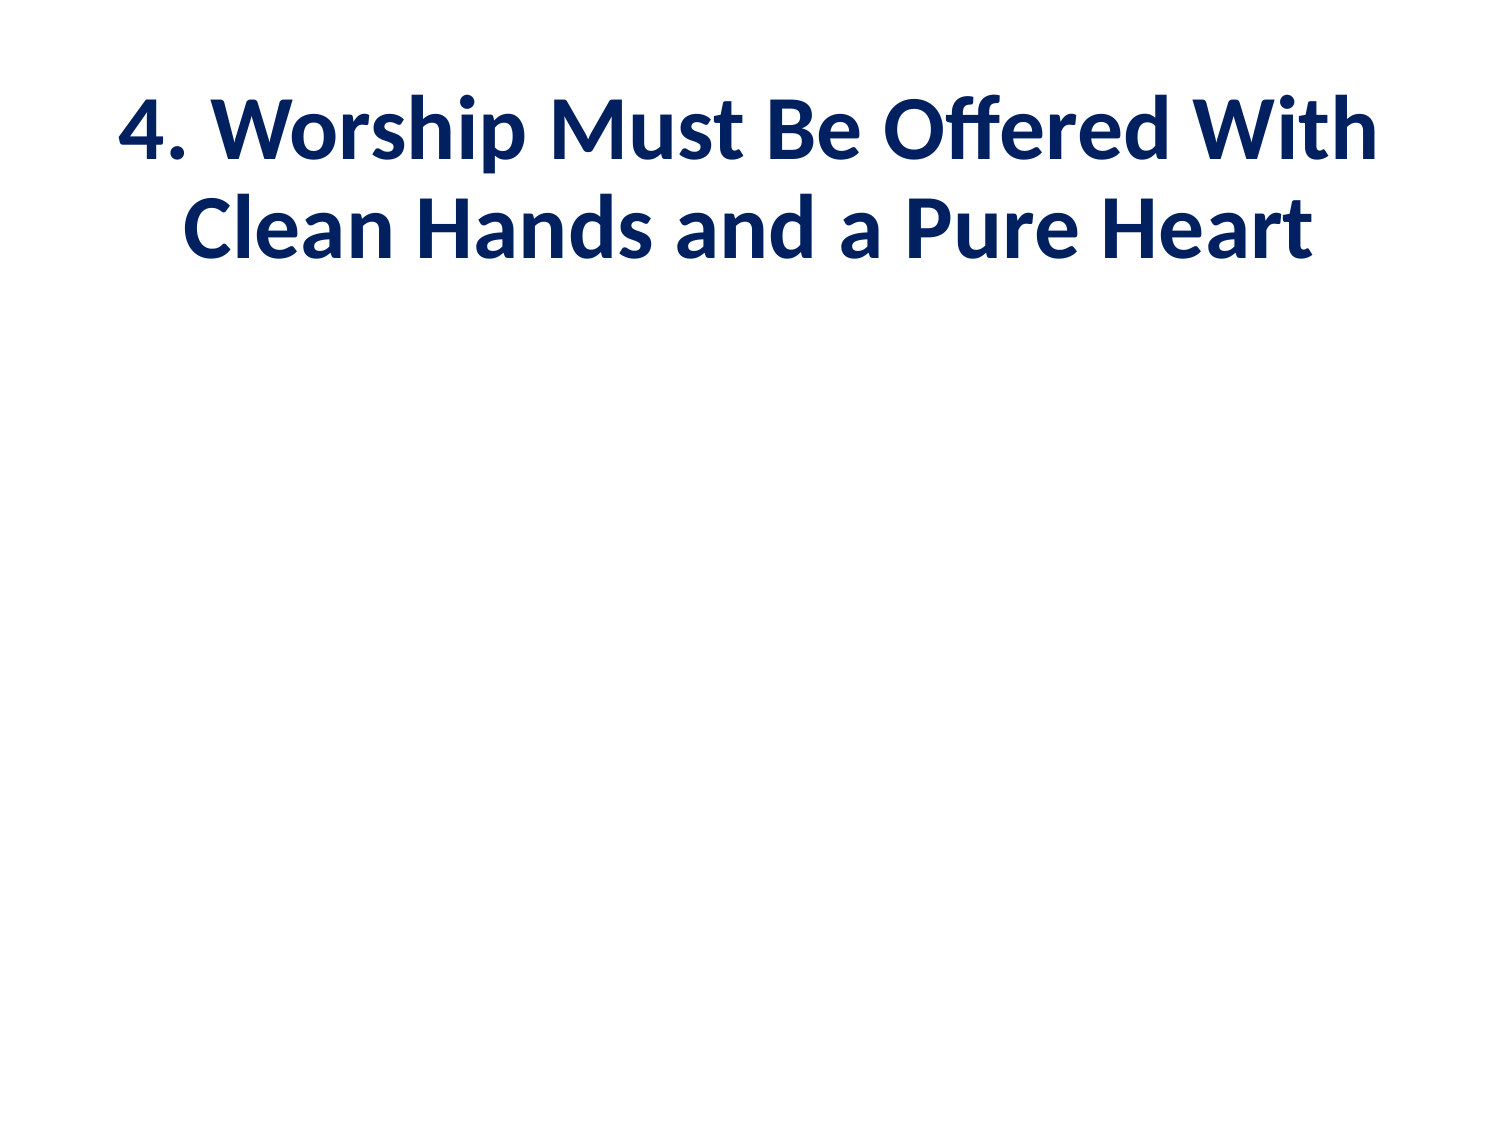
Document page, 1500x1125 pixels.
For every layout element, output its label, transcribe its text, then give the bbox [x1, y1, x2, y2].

title 4. Worship Must Be Offered With Clean Hands and a Pure Heart [103, 59, 1397, 300]
